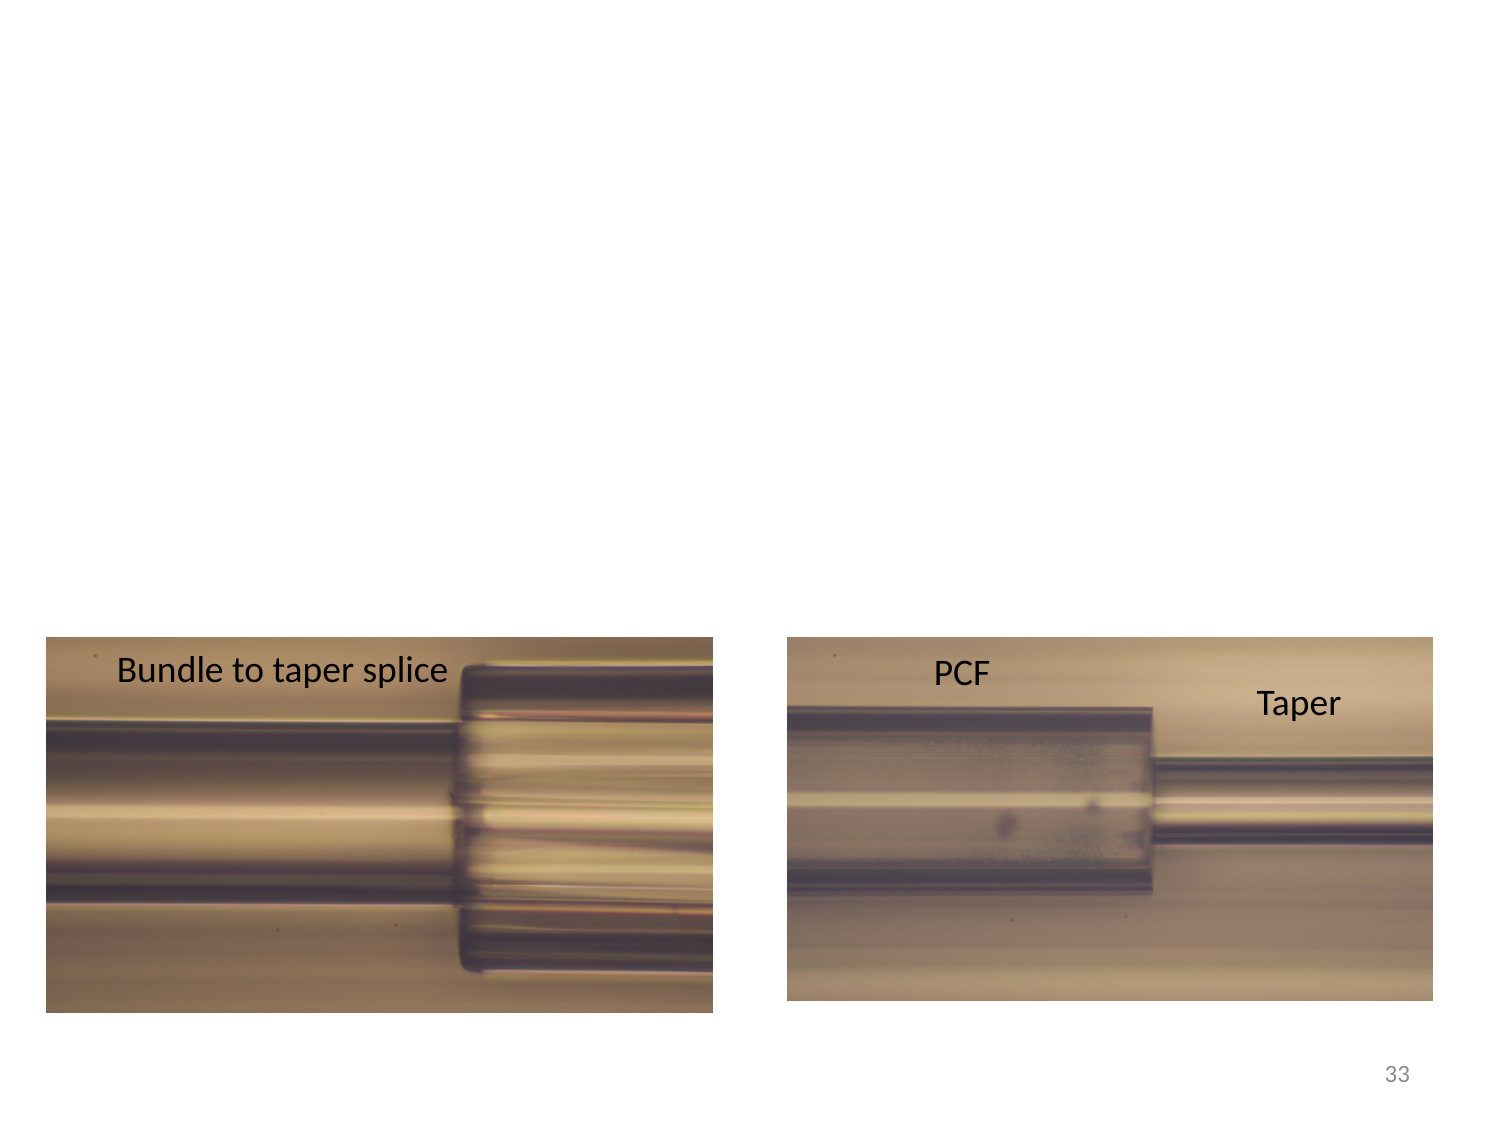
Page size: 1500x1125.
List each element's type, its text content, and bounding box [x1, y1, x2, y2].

slide_number 33 [1074, 1042, 1425, 1103]
picture [787, 637, 1434, 1001]
picture [45, 637, 713, 1013]
